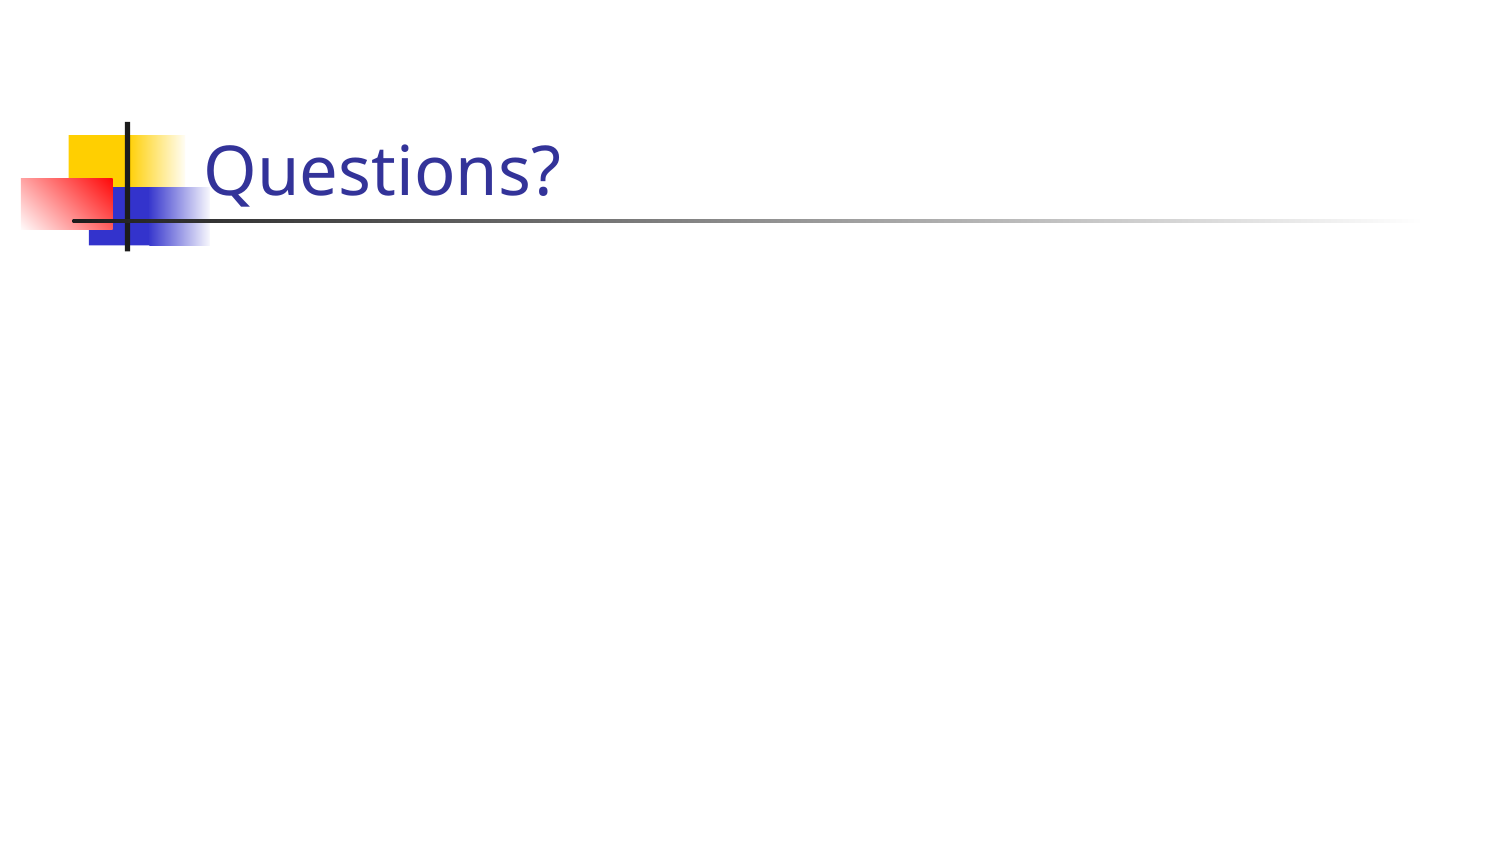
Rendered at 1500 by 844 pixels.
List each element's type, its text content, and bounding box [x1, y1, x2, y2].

title Questions? [188, 76, 1468, 217]
